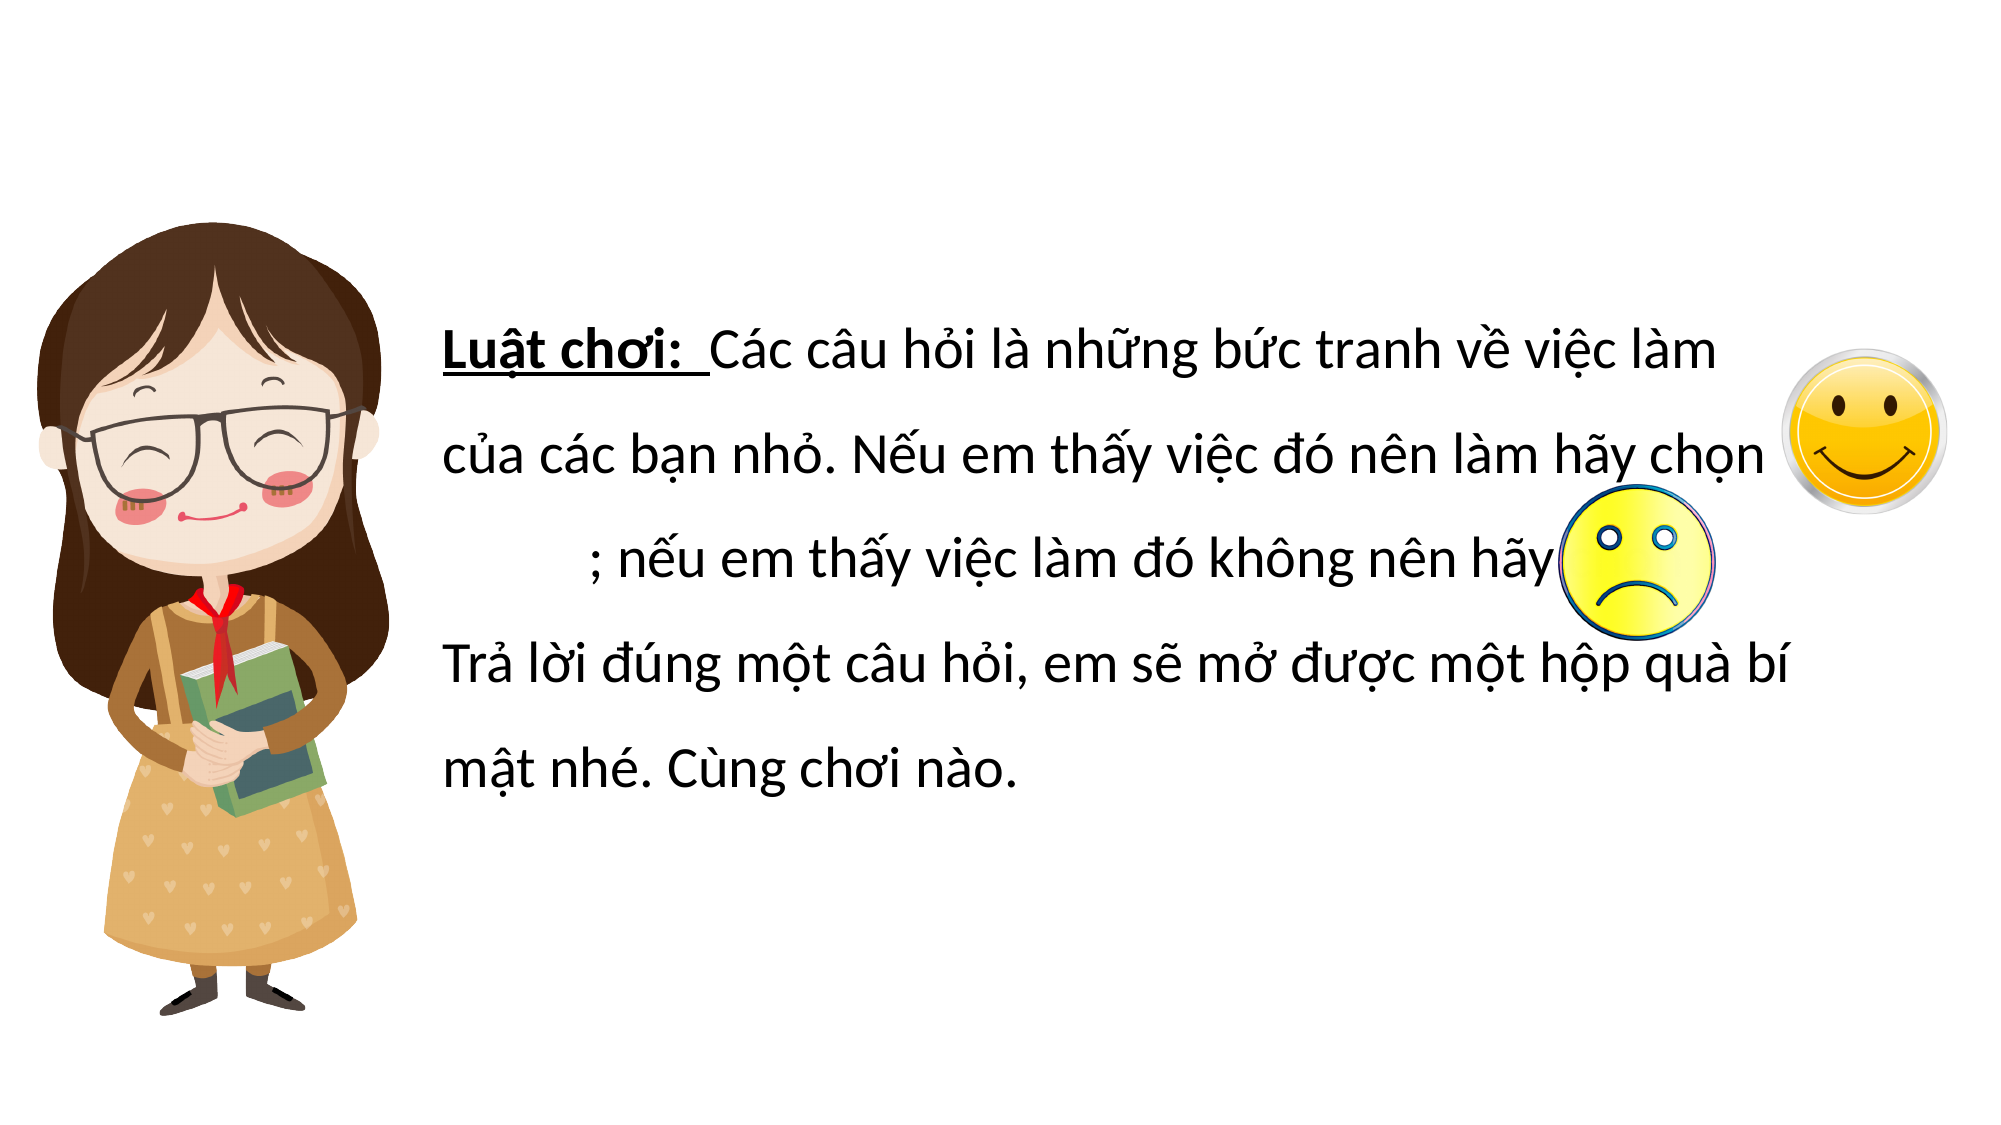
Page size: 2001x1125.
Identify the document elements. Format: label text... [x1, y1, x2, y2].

picture [0, 207, 411, 1049]
text_box Luật chơi: Các câu hỏi là những bức tranh về việc làm của các bạn nhỏ. Nếu em thấy việc đó nên làm hãy chọn ; nếu em thấy việc làm đó không nên hãy chọn Trả lời đúng một câu hỏi, em sẽ mở được một hộp quà bí mật nhé. Cùng chơi nào. [410, 147, 1866, 927]
picture [1781, 348, 1948, 515]
picture [1542, 468, 1732, 657]
